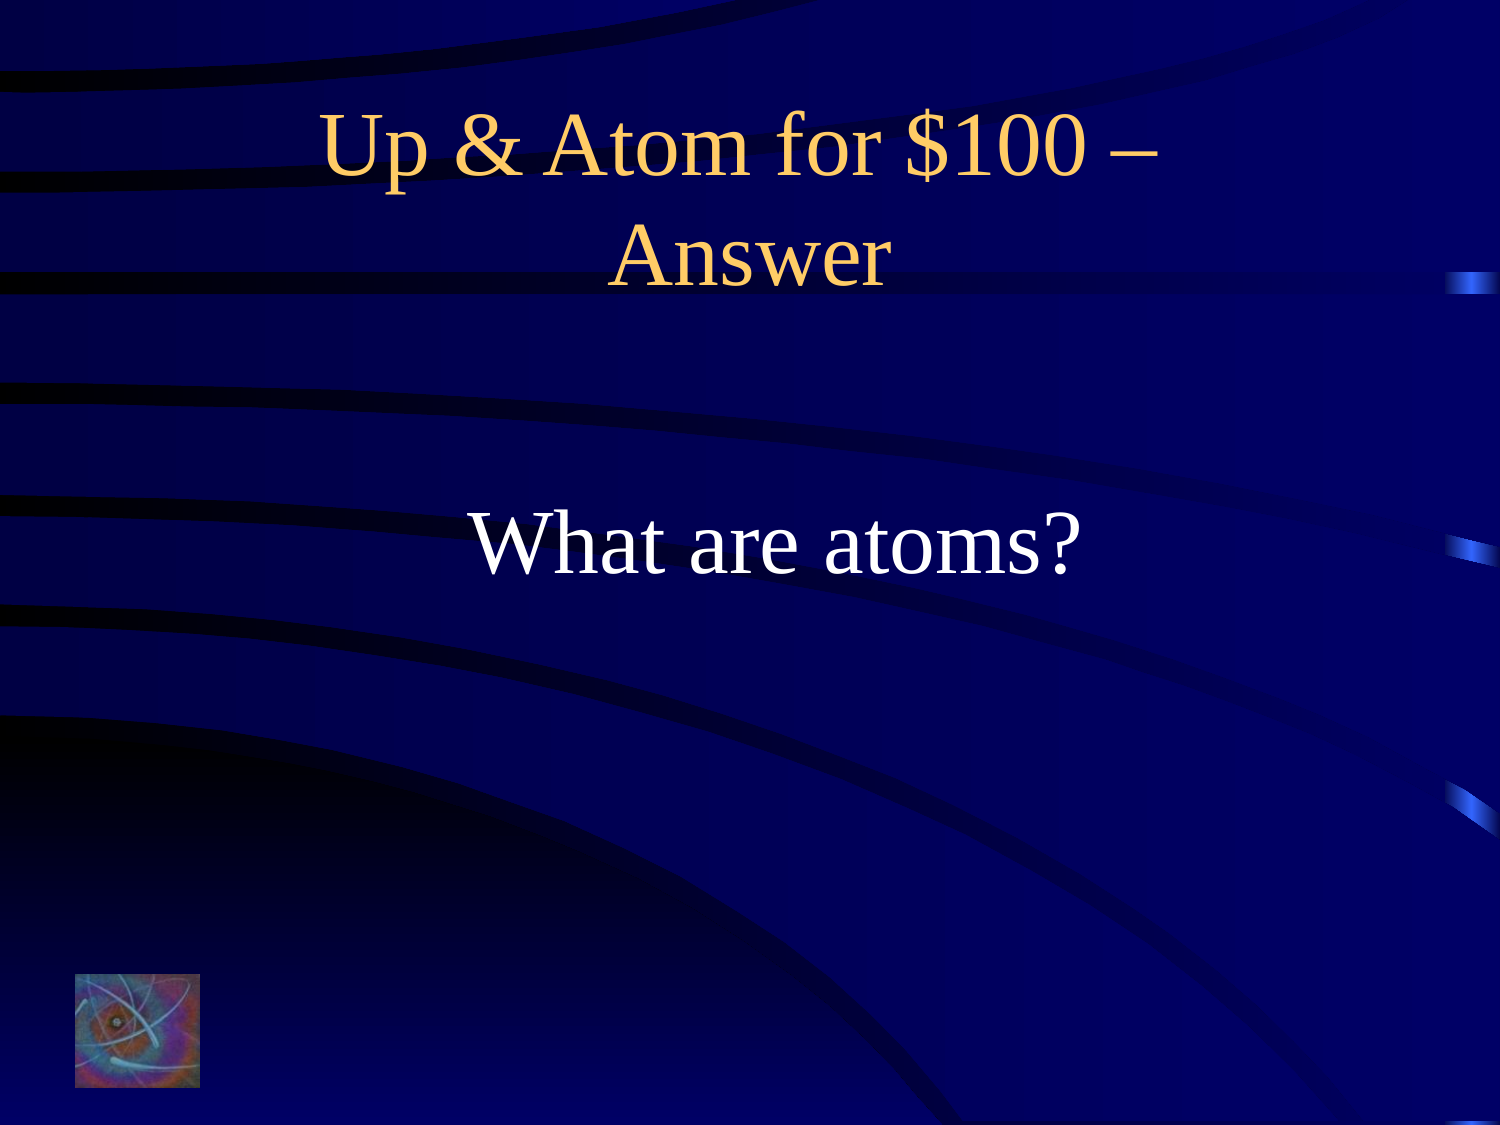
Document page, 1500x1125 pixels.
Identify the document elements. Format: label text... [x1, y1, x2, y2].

title Up & Atom for $100 – Answer [112, 99, 1388, 288]
text_box What are atoms? [452, 474, 1100, 600]
picture [75, 974, 200, 1088]
